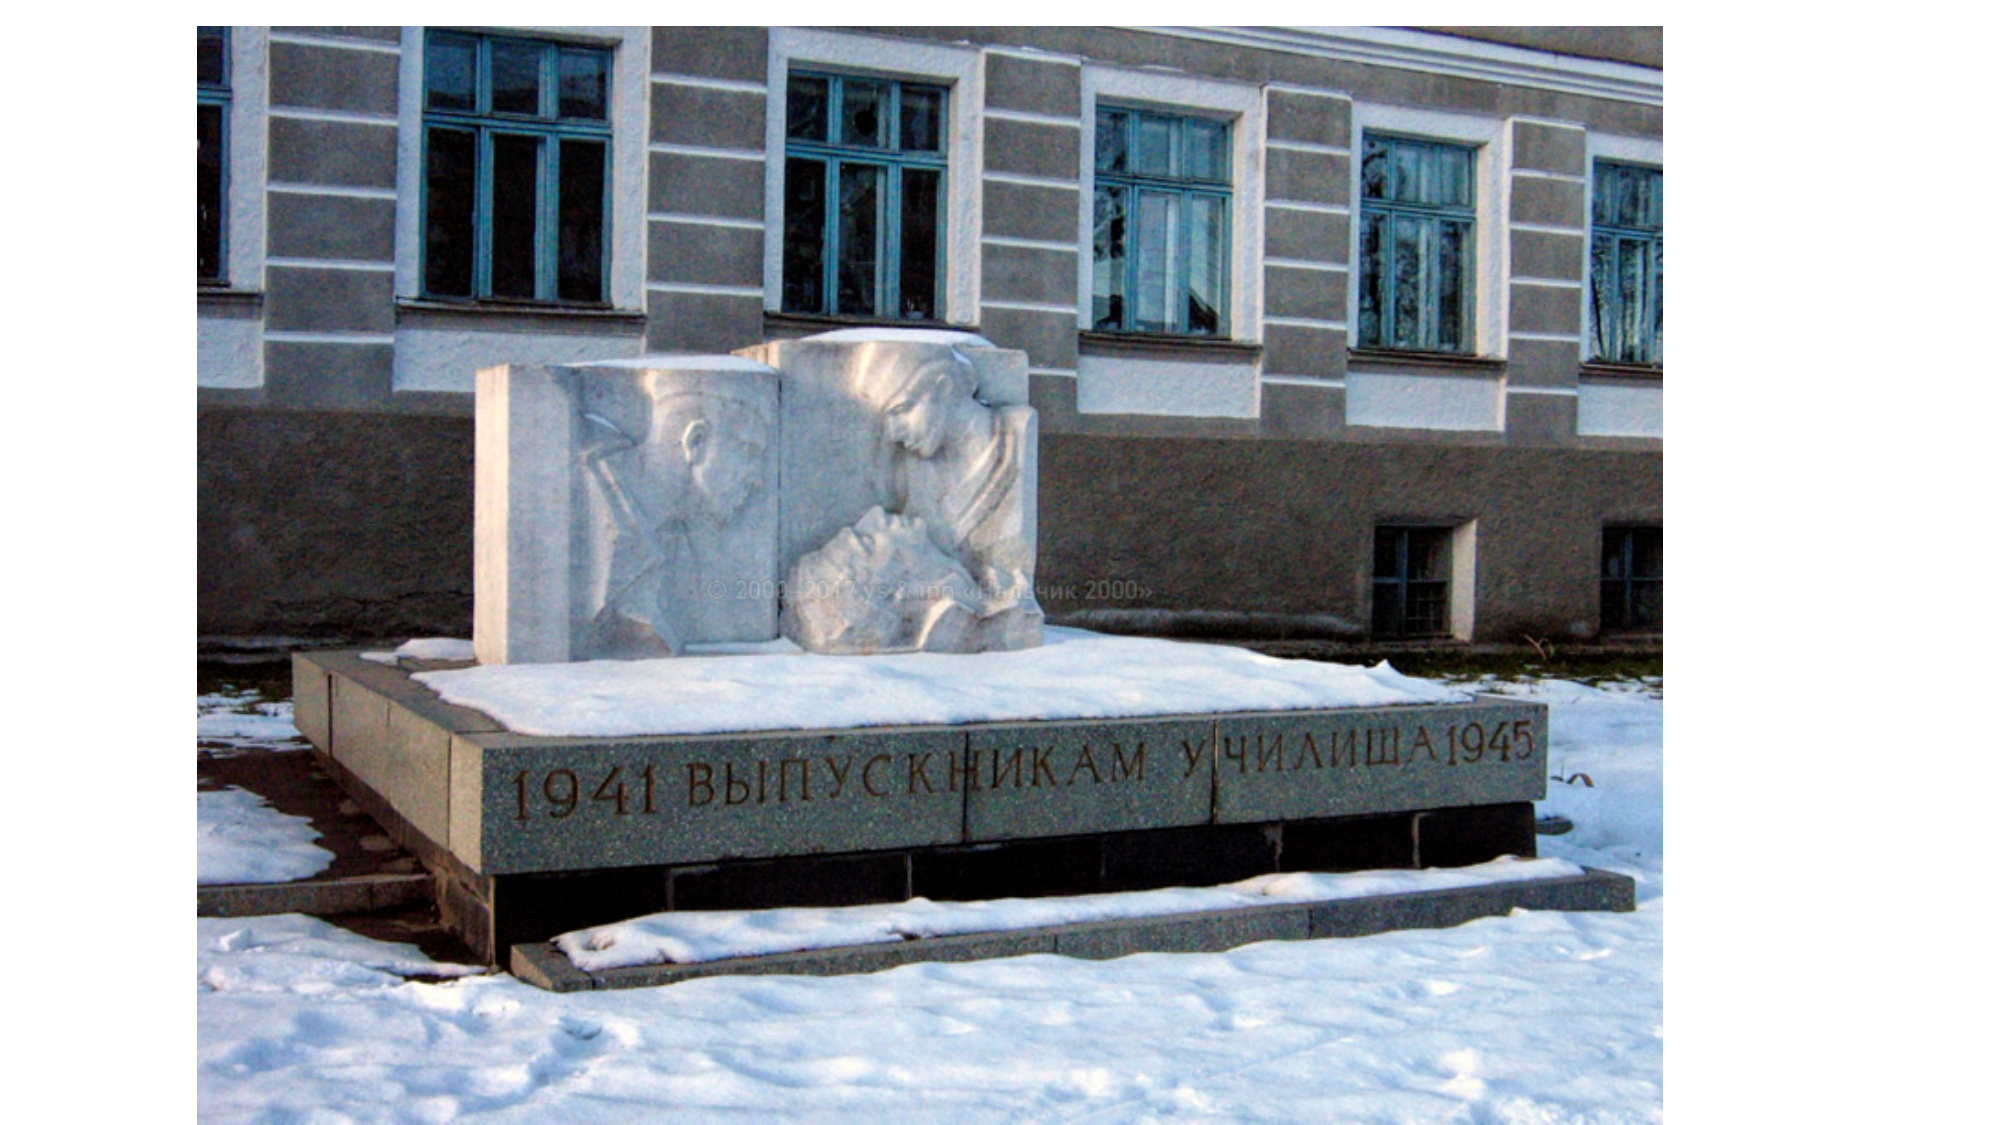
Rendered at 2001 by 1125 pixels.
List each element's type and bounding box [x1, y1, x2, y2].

picture [197, 26, 1663, 1125]
